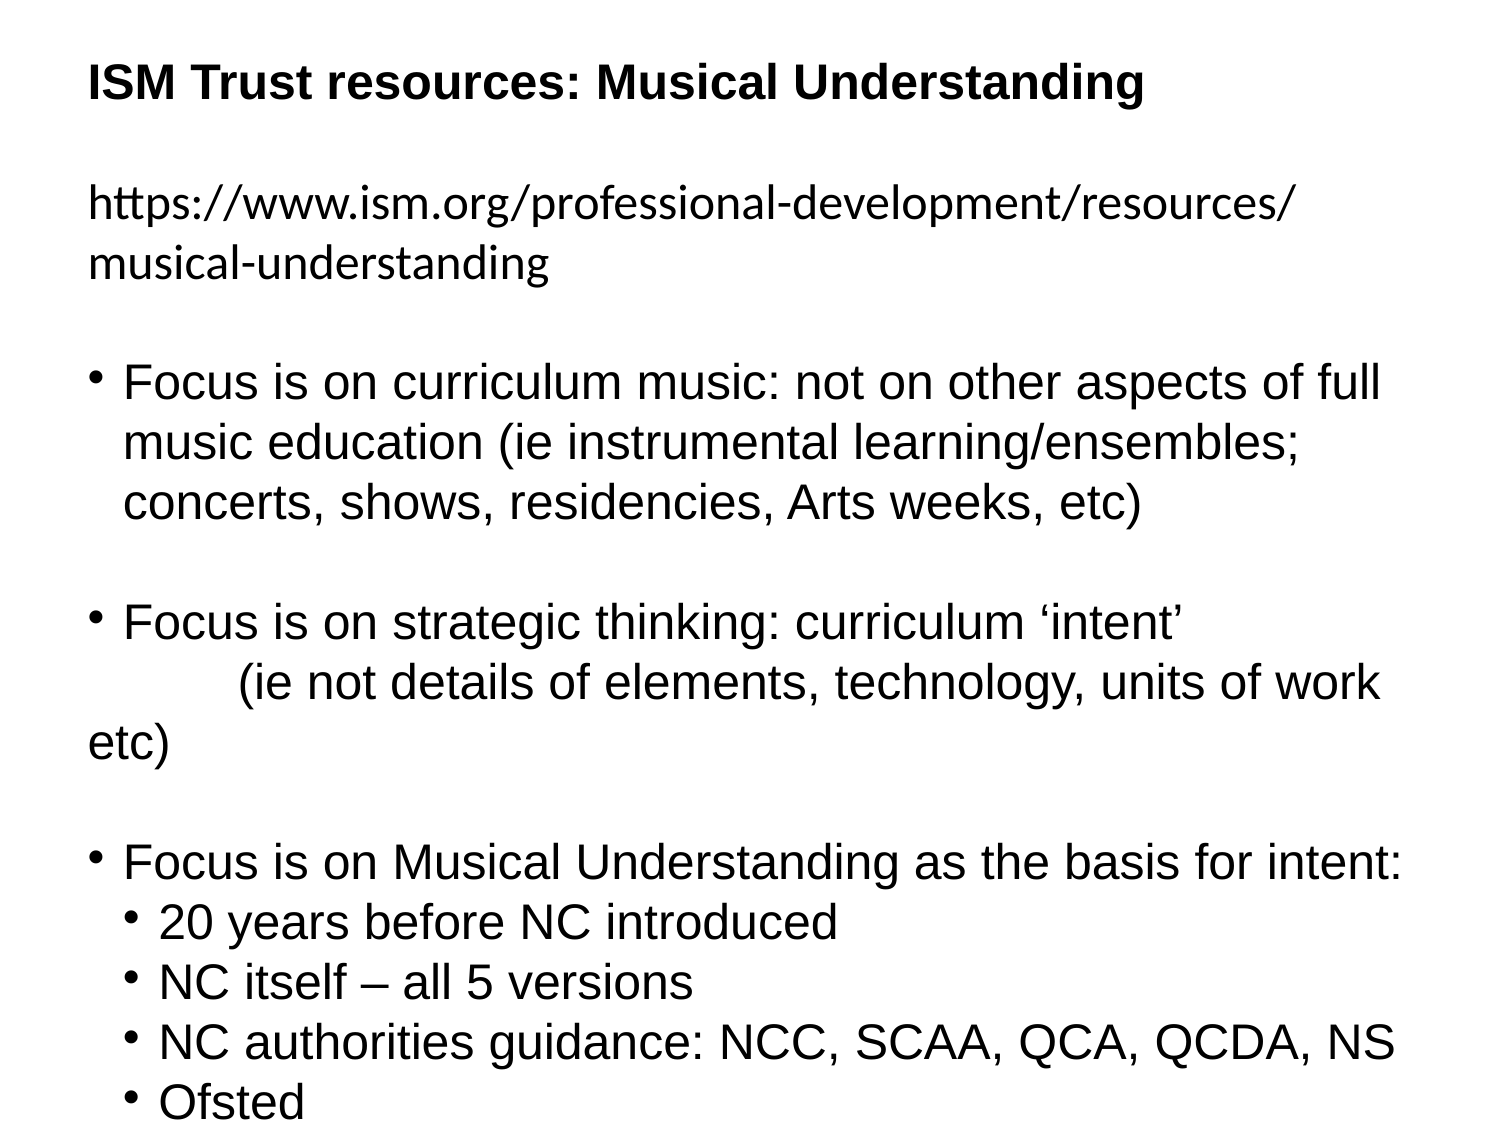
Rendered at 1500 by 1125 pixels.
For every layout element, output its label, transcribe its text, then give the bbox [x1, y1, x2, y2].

text_box ISM Trust resources: Musical Understanding https://www.ism.org/professional-development/resources/musical-understanding Focus is on curriculum music: not on other aspects of full music education (ie instrumental learning/ensembles; concerts, shows, residencies, Arts weeks, etc) Focus is on strategic thinking: curriculum ‘intent’ (ie not details of elements, technology, units of work etc) Focus is on Musical Understanding as the basis for intent: 20 years before NC introduced NC itself – all 5 versions NC authorities guidance: NCC, SCAA, QCA, QCDA, NS Ofsted [72, 42, 1443, 1083]
